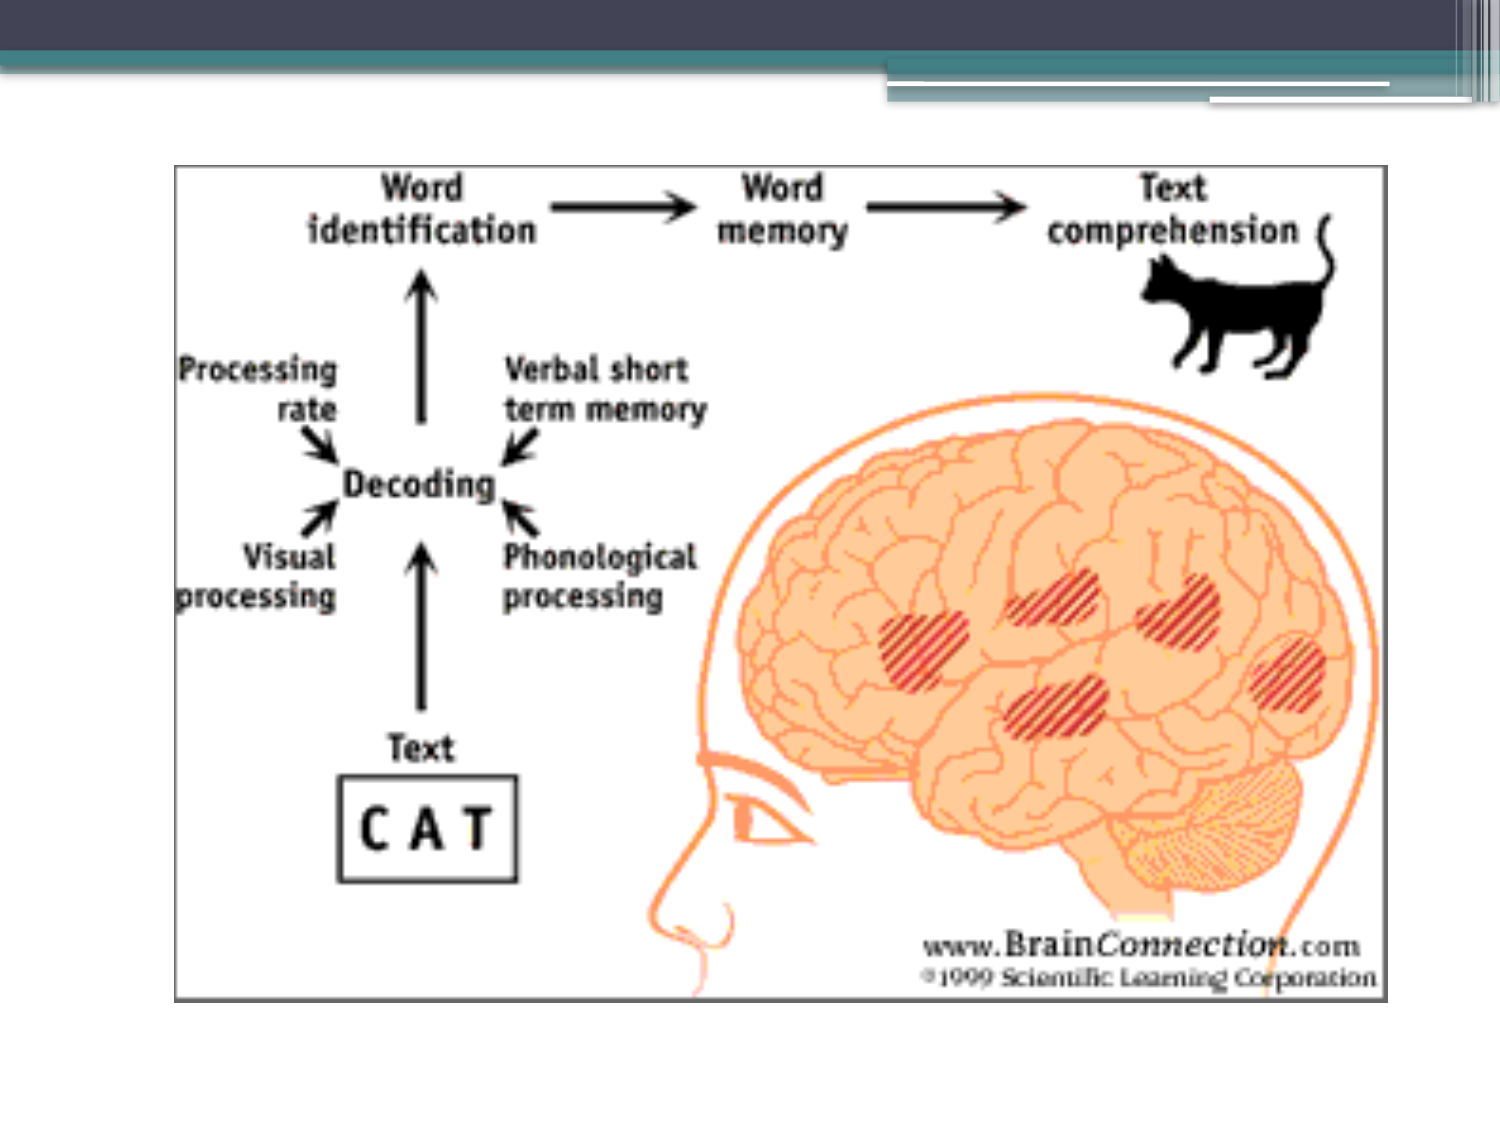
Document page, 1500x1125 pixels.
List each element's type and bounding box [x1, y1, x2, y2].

picture [174, 165, 1388, 1003]
